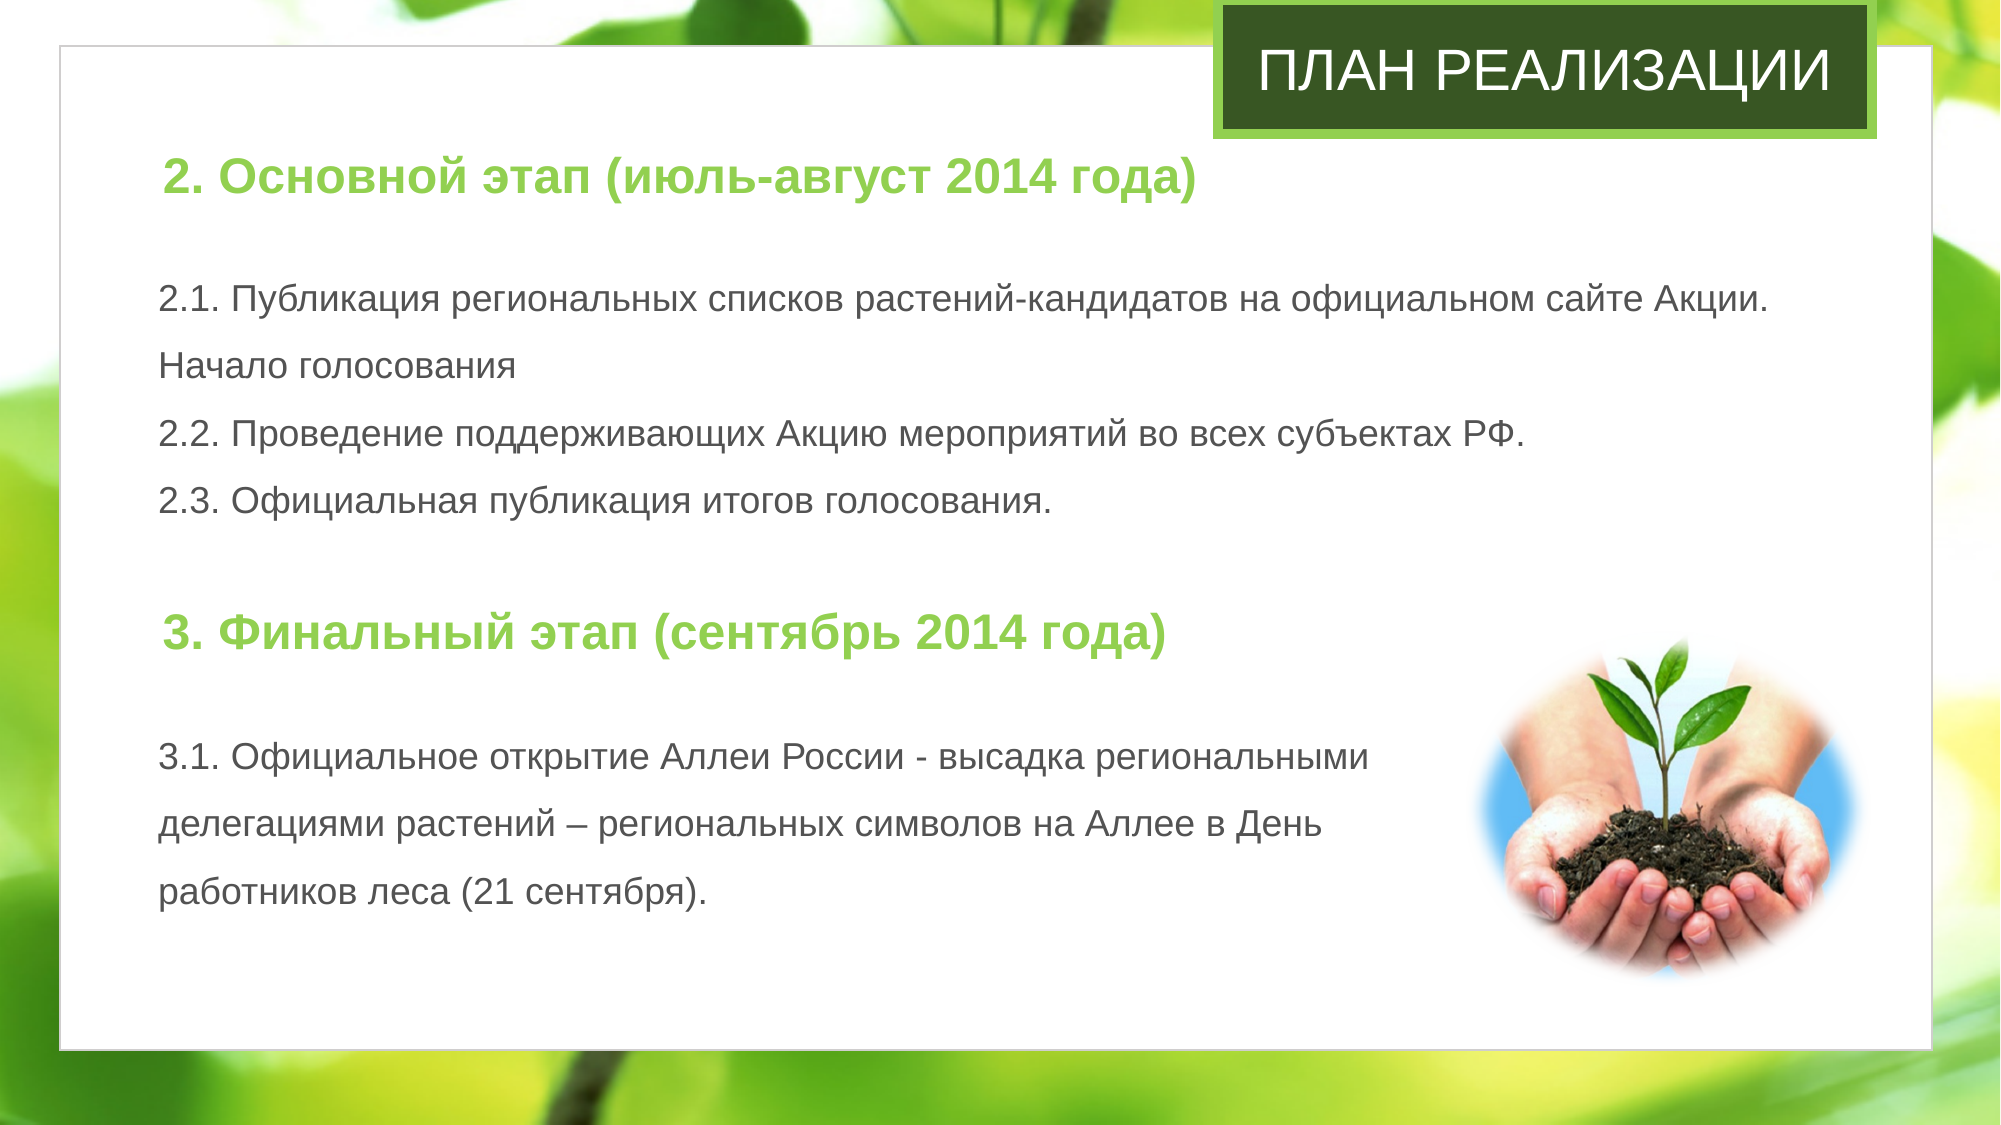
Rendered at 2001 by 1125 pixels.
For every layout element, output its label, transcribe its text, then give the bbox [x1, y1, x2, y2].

text_box 3. Финальный этап (сентябрь 2014 года) [147, 592, 1183, 668]
text_box 2.1. Публикация региональных списков растений-кандидатов на официальном сайте Акции. Начало голосования 2.2. Проведение поддерживающих Акцию мероприятий во всех субъектах РФ. 2.3. Официальная публикация итогов голосования. [143, 244, 1872, 597]
text_box среды «Природа» [59, 45, 1933, 1051]
text_box 3.1. Официальное открытие Аллеи России - высадка региональными делегациями растений – региональных символов на Аллее в День работников леса (21 сентября). [143, 701, 1449, 920]
picture [0, 0, 2001, 1125]
picture [1464, 630, 1872, 988]
text_box 2. Основной этап (июль-август 2014 года) [148, 135, 1227, 211]
text_box ПЛАН РЕАЛИЗАЦИИ [1217, 0, 1873, 135]
